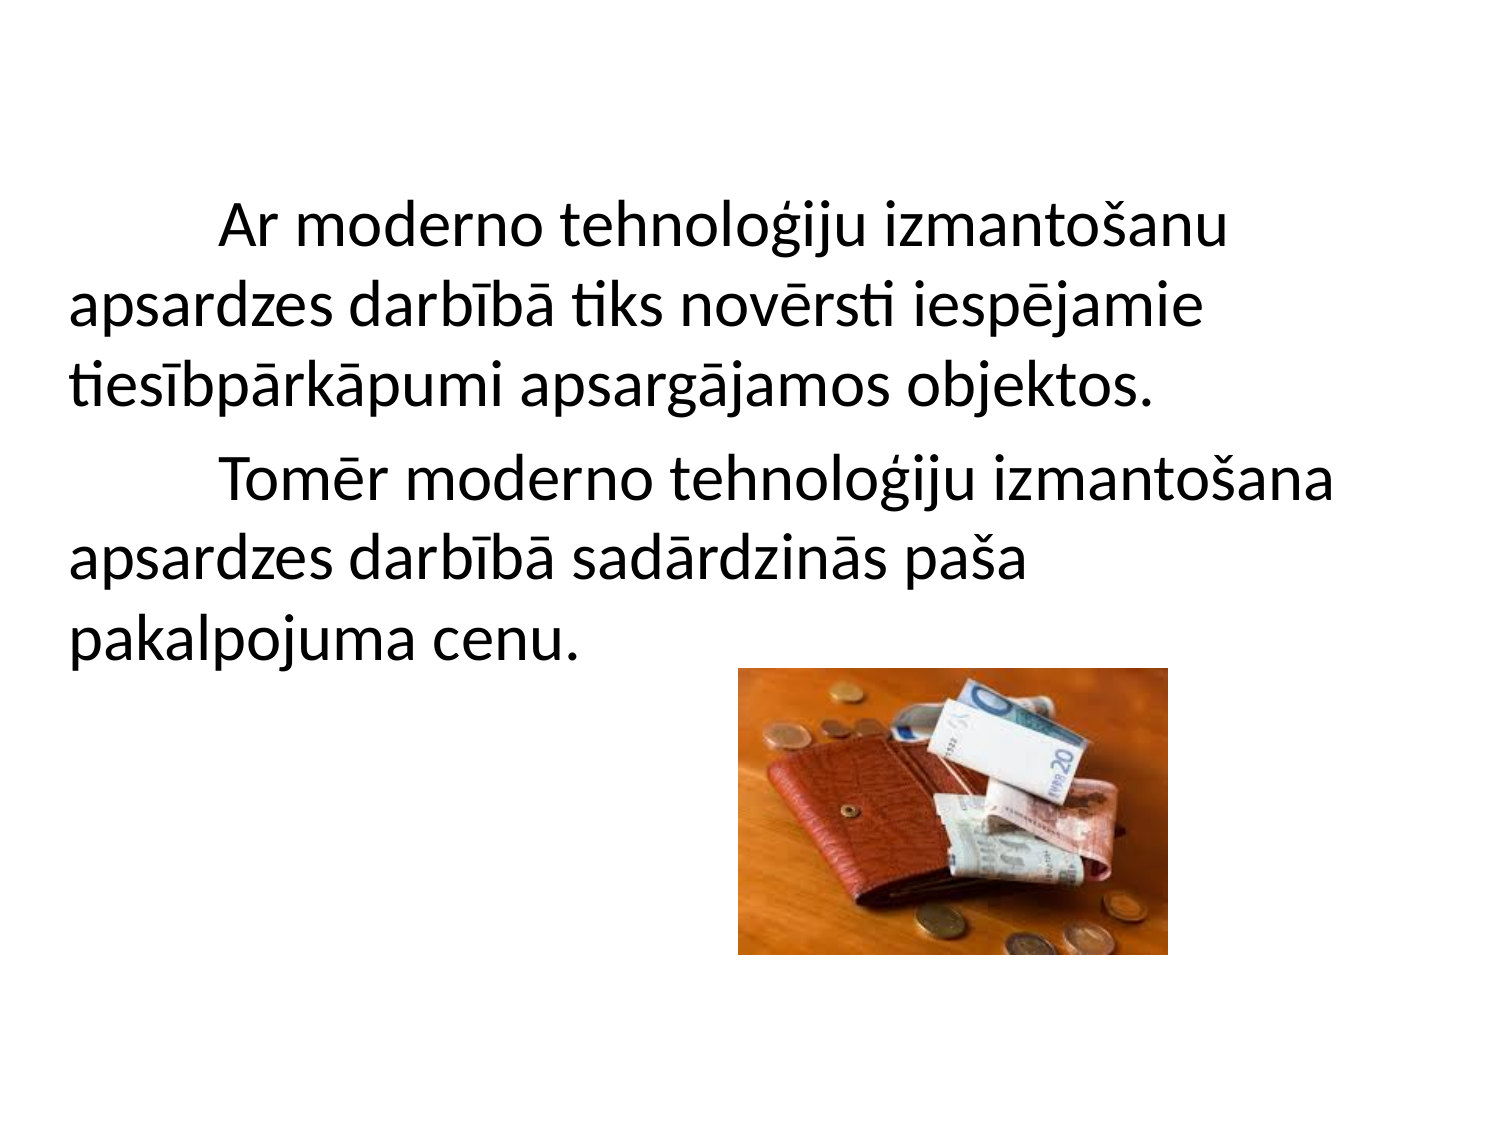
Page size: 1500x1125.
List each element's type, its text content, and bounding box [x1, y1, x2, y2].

list Ar moderno tehnoloģiju izmantošanu apsardzes darbībā tiks novērsti iespējamie tiesībpārkāpumi apsargājamos objektos. Tomēr moderno tehnoloģiju izmantošana apsardzes darbībā sadārdzinās paša pakalpojuma cenu. [53, 172, 1404, 916]
picture [737, 668, 1169, 955]
